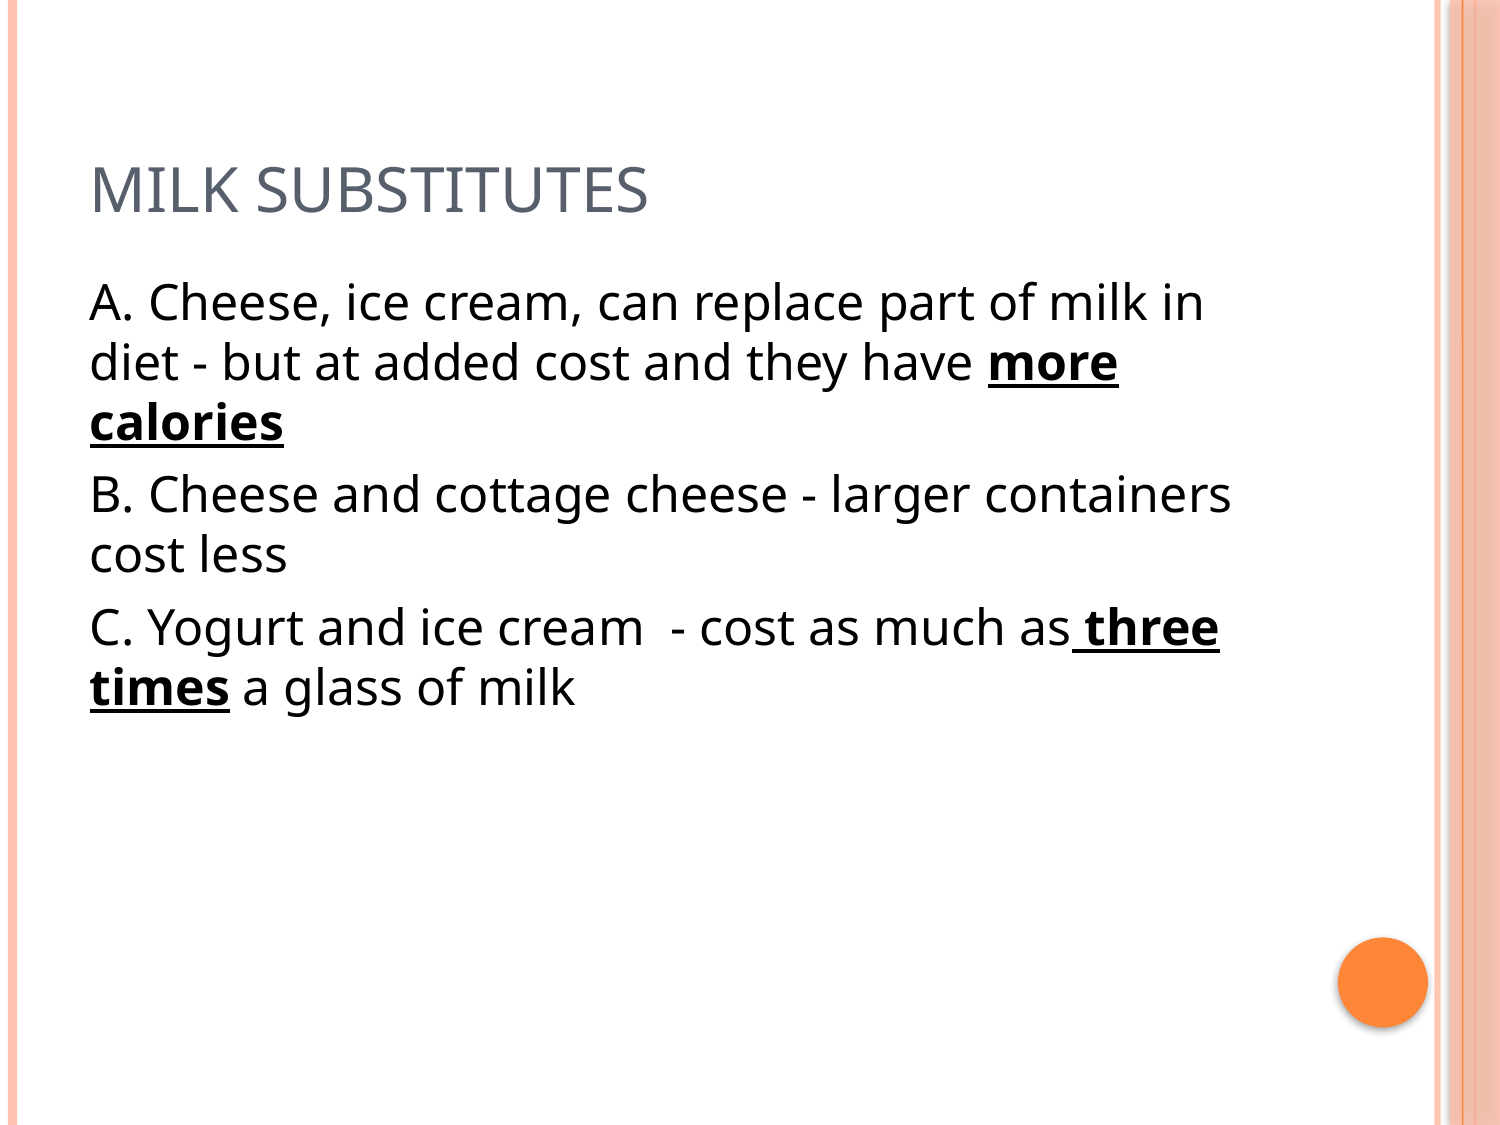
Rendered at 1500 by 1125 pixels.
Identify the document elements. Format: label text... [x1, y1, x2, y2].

list A. Cheese, ice cream, can replace part of milk in diet - but at added cost and they have more calories B. Cheese and cottage cheese - larger containers cost less C. Yogurt and ice cream - cost as much as three times a glass of milk [75, 262, 1300, 1062]
title Milk Substitutes [75, 45, 1300, 233]
